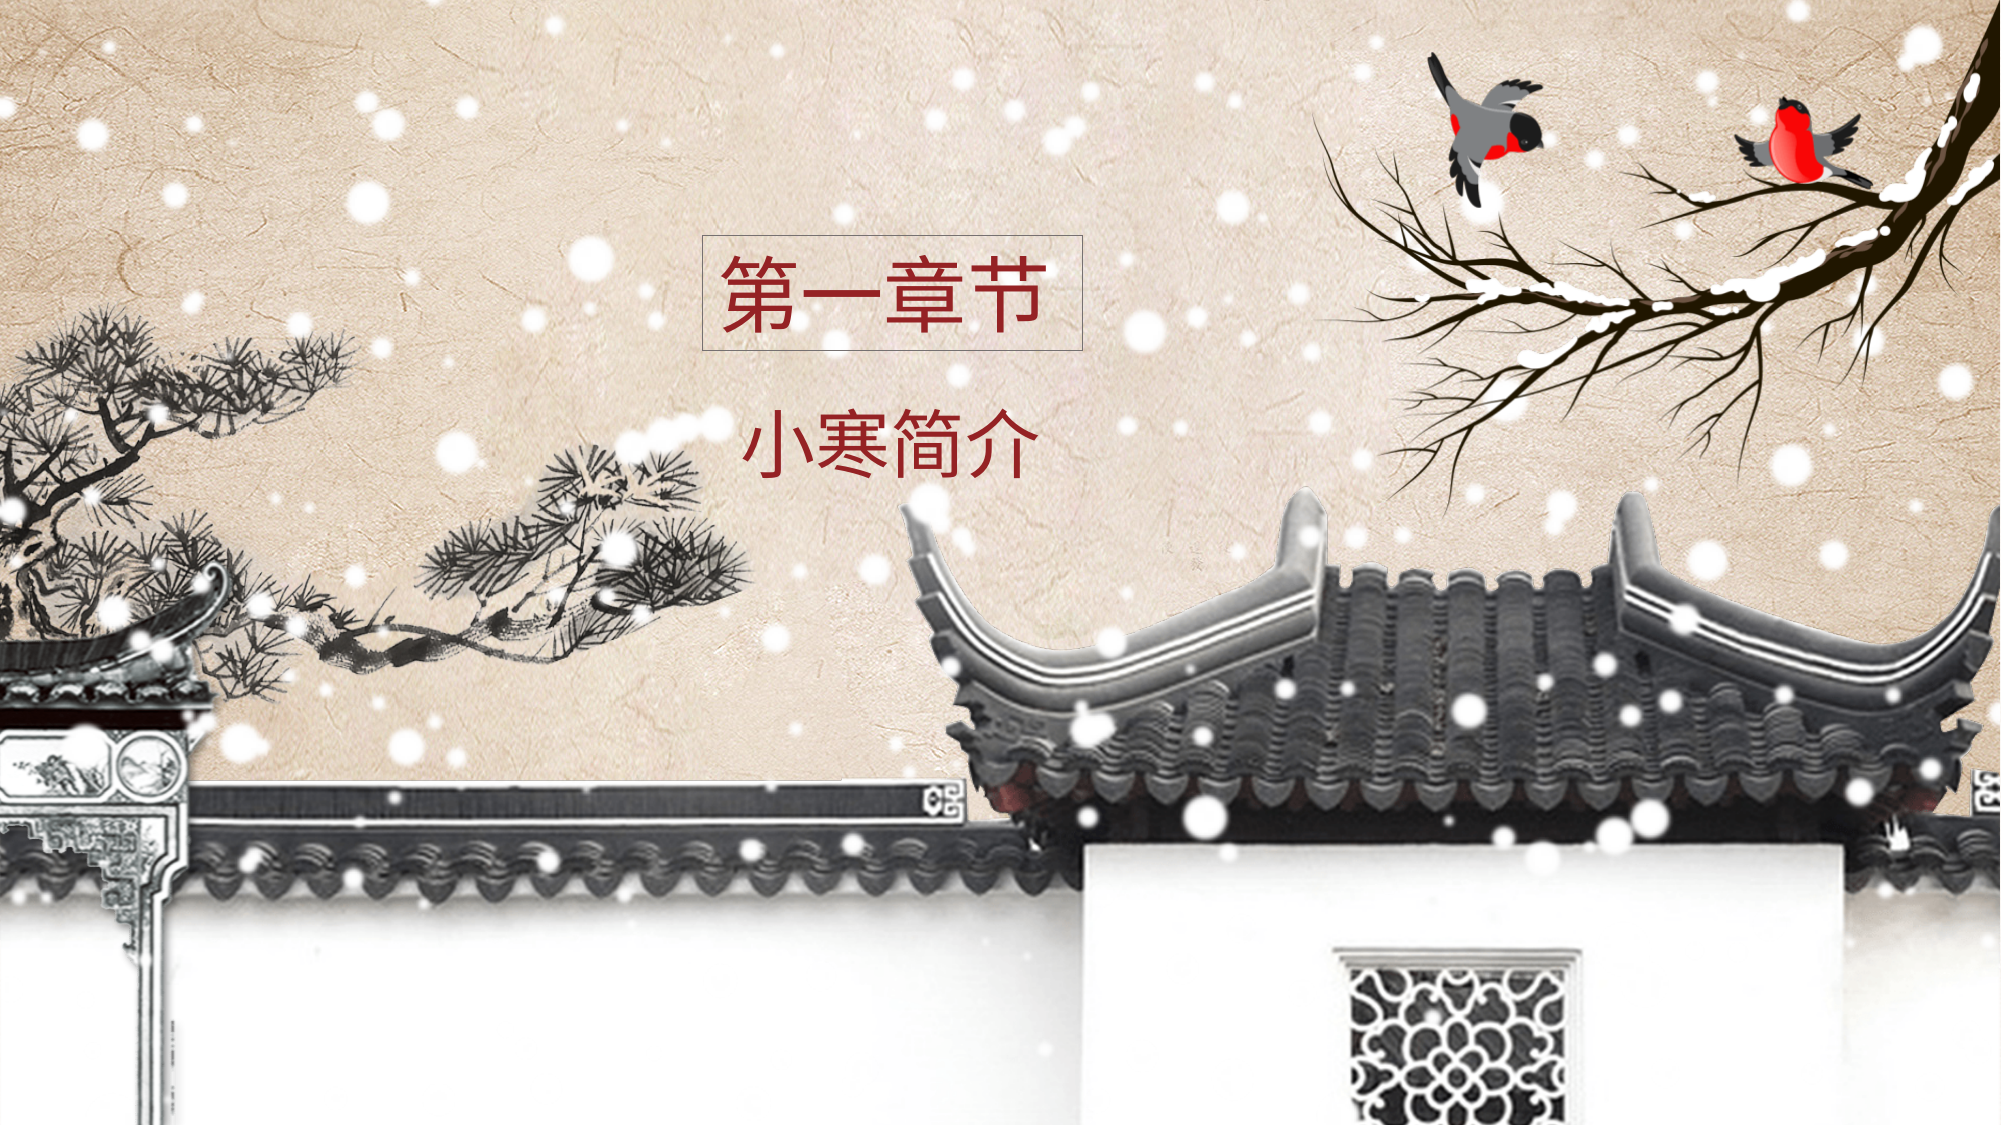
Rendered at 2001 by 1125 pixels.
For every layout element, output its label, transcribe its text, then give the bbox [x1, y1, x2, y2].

picture [0, 0, 2001, 1125]
text_box 小寒简介 [725, 390, 1060, 496]
text_box 第一章节 [702, 235, 1083, 351]
